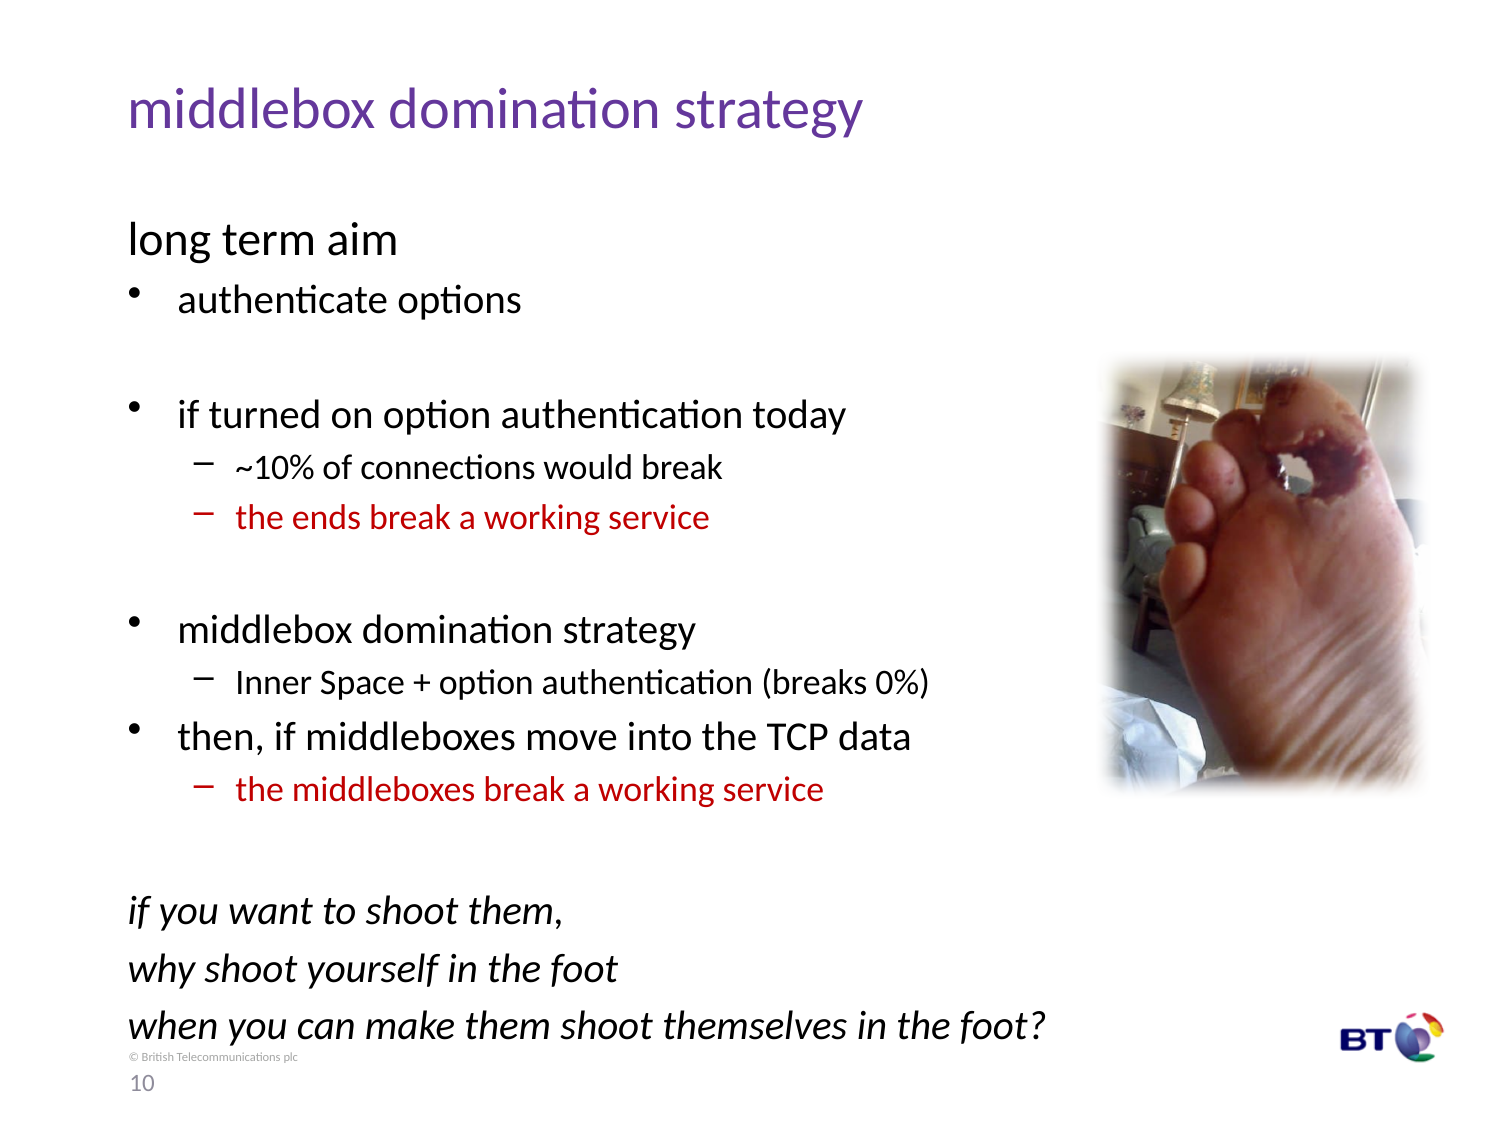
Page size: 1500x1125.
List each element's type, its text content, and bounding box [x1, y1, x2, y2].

list long term aim authenticate options if turned on option authentication today ~10% of connections would break the ends break a working service middlebox domination strategy Inner Space + option authentication (breaks 0%) then, if middleboxes move into the TCP data the middleboxes break a working service if you want to shoot them, why shoot yourself in the foot when you can make them shoot themselves in the foot? [112, 200, 1388, 1063]
title middlebox domination strategy [112, 62, 1388, 200]
slide_number 10 [114, 1063, 176, 1100]
picture [1325, 1002, 1447, 1075]
picture [1094, 349, 1433, 801]
